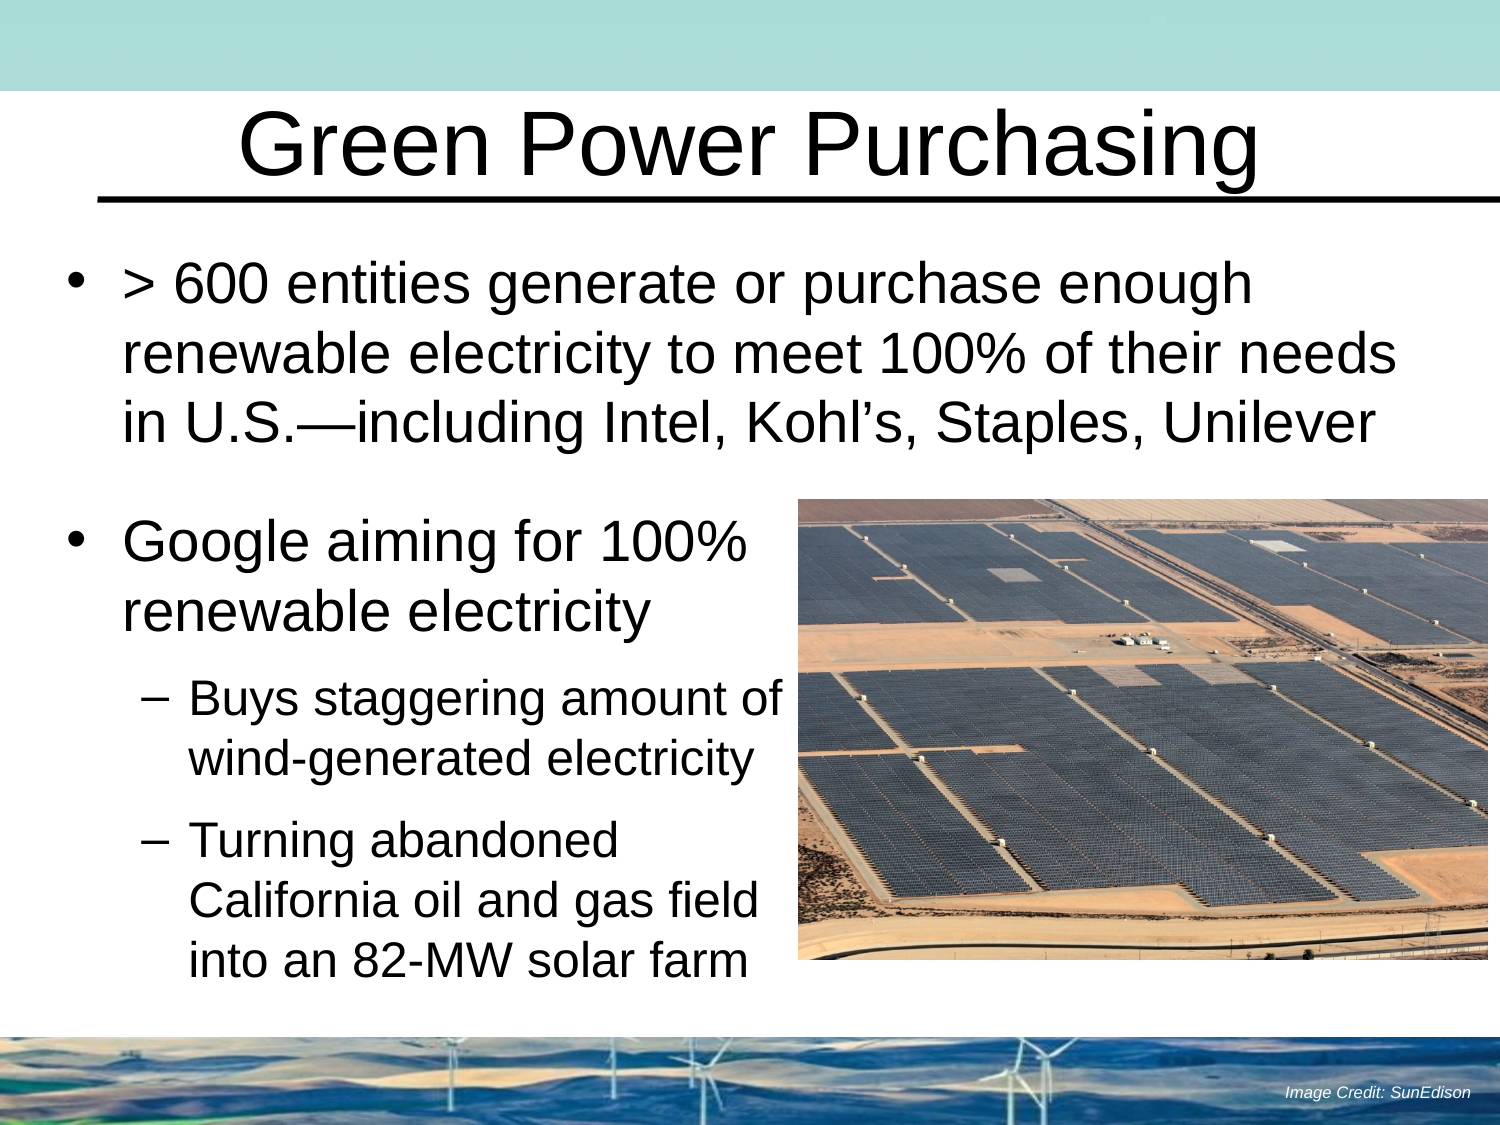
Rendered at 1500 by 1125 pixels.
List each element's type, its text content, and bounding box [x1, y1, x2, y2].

picture [798, 499, 1488, 960]
list > 600 entities generate or purchase enough renewable electricity to meet 100% of their needs in U.S.—including Intel, Kohl’s, Staples, Unilever [51, 237, 1427, 475]
text_box Google aiming for 100% renewable electricity Buys staggering amount of wind-generated electricity Turning abandoned California oil and gas field into an 82-MW solar farm [51, 495, 802, 996]
text_box Image Credit: SunEdison [1270, 1074, 1487, 1110]
picture [0, 0, 1500, 91]
title Green Power Purchasing [75, 45, 1425, 233]
picture [0, 1037, 1500, 1125]
